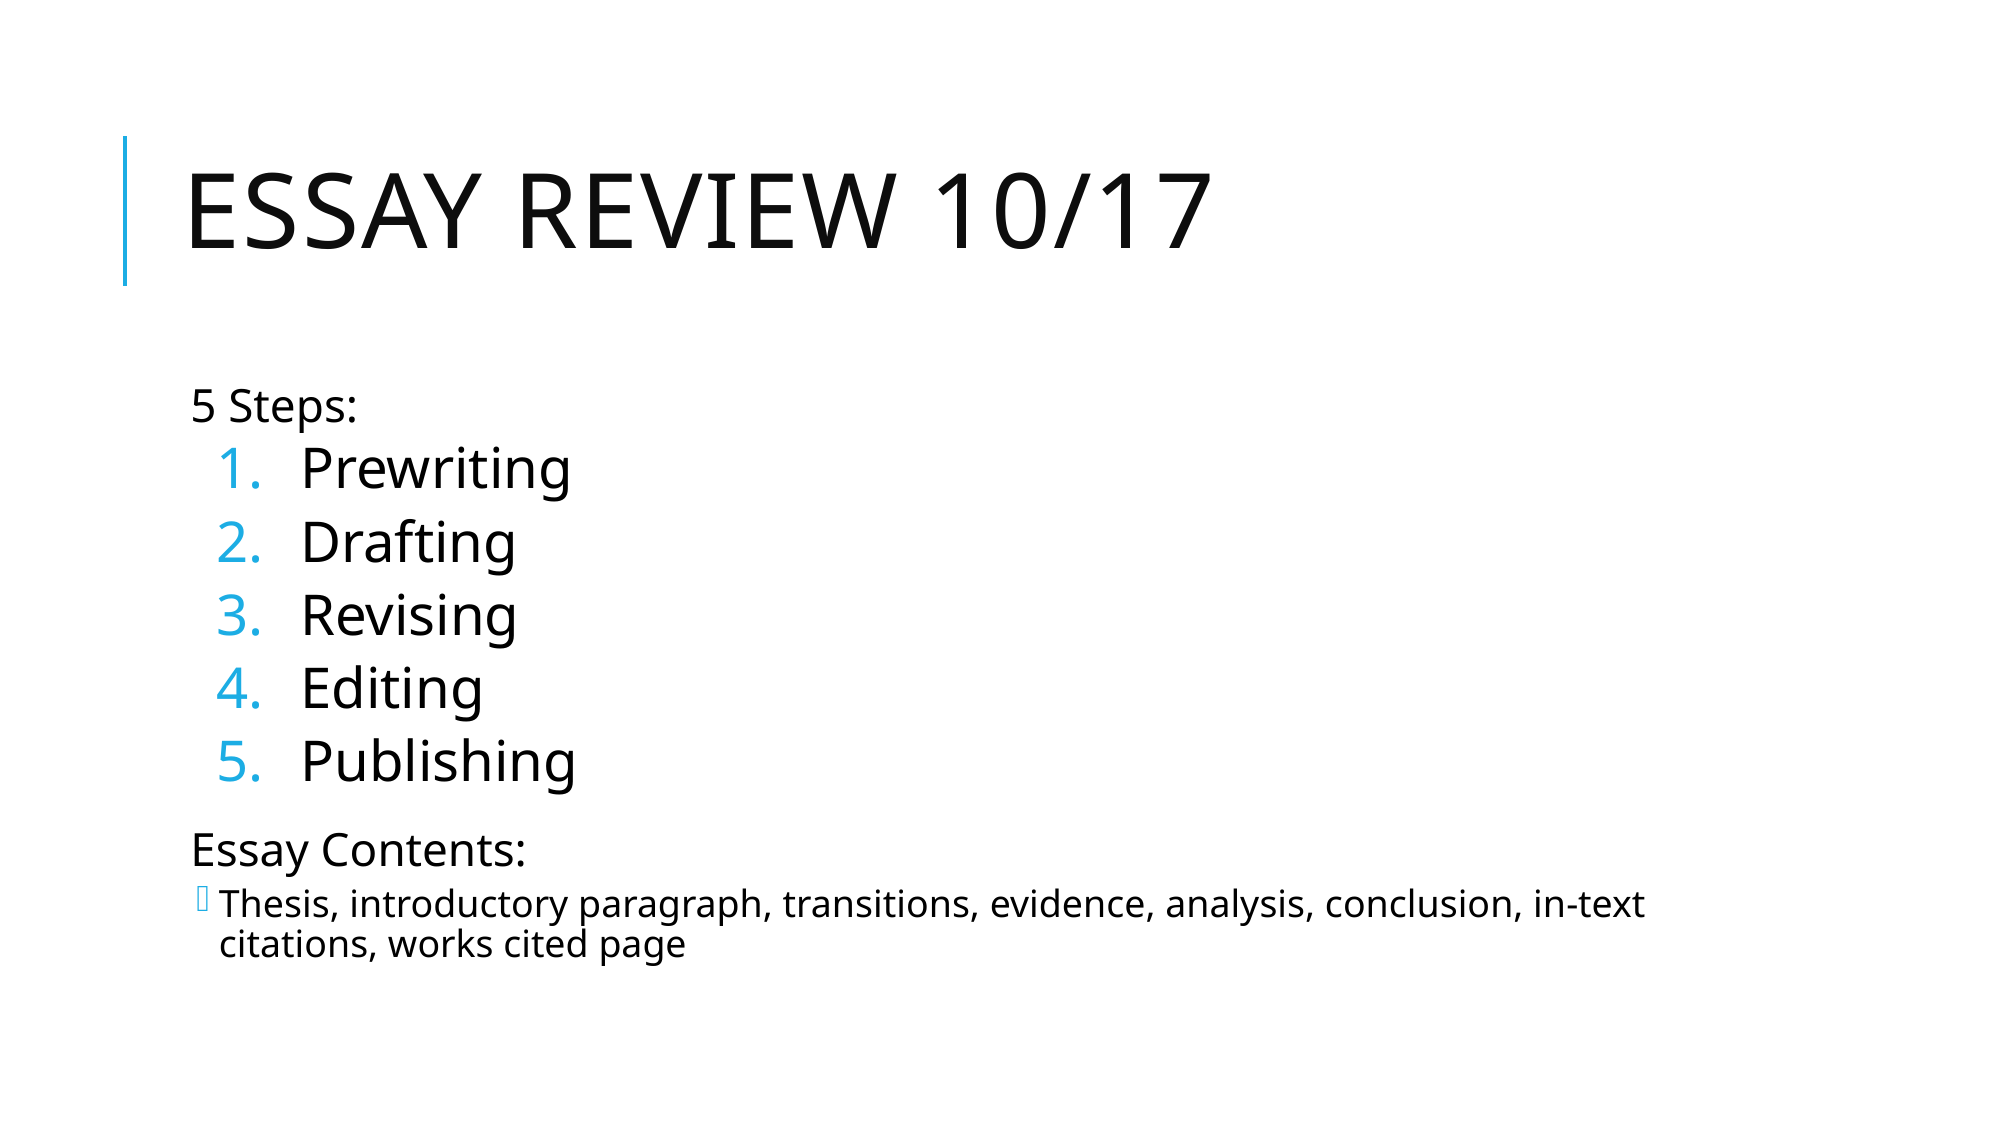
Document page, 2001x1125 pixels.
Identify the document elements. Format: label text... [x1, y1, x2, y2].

list 5 Steps: Prewriting Drafting Revising Editing Publishing Essay Contents: Thesis, introductory paragraph, transitions, evidence, analysis, conclusion, in-text citations, works cited page [168, 375, 1763, 1035]
title Essay Review 10/17 [168, 96, 1763, 342]
